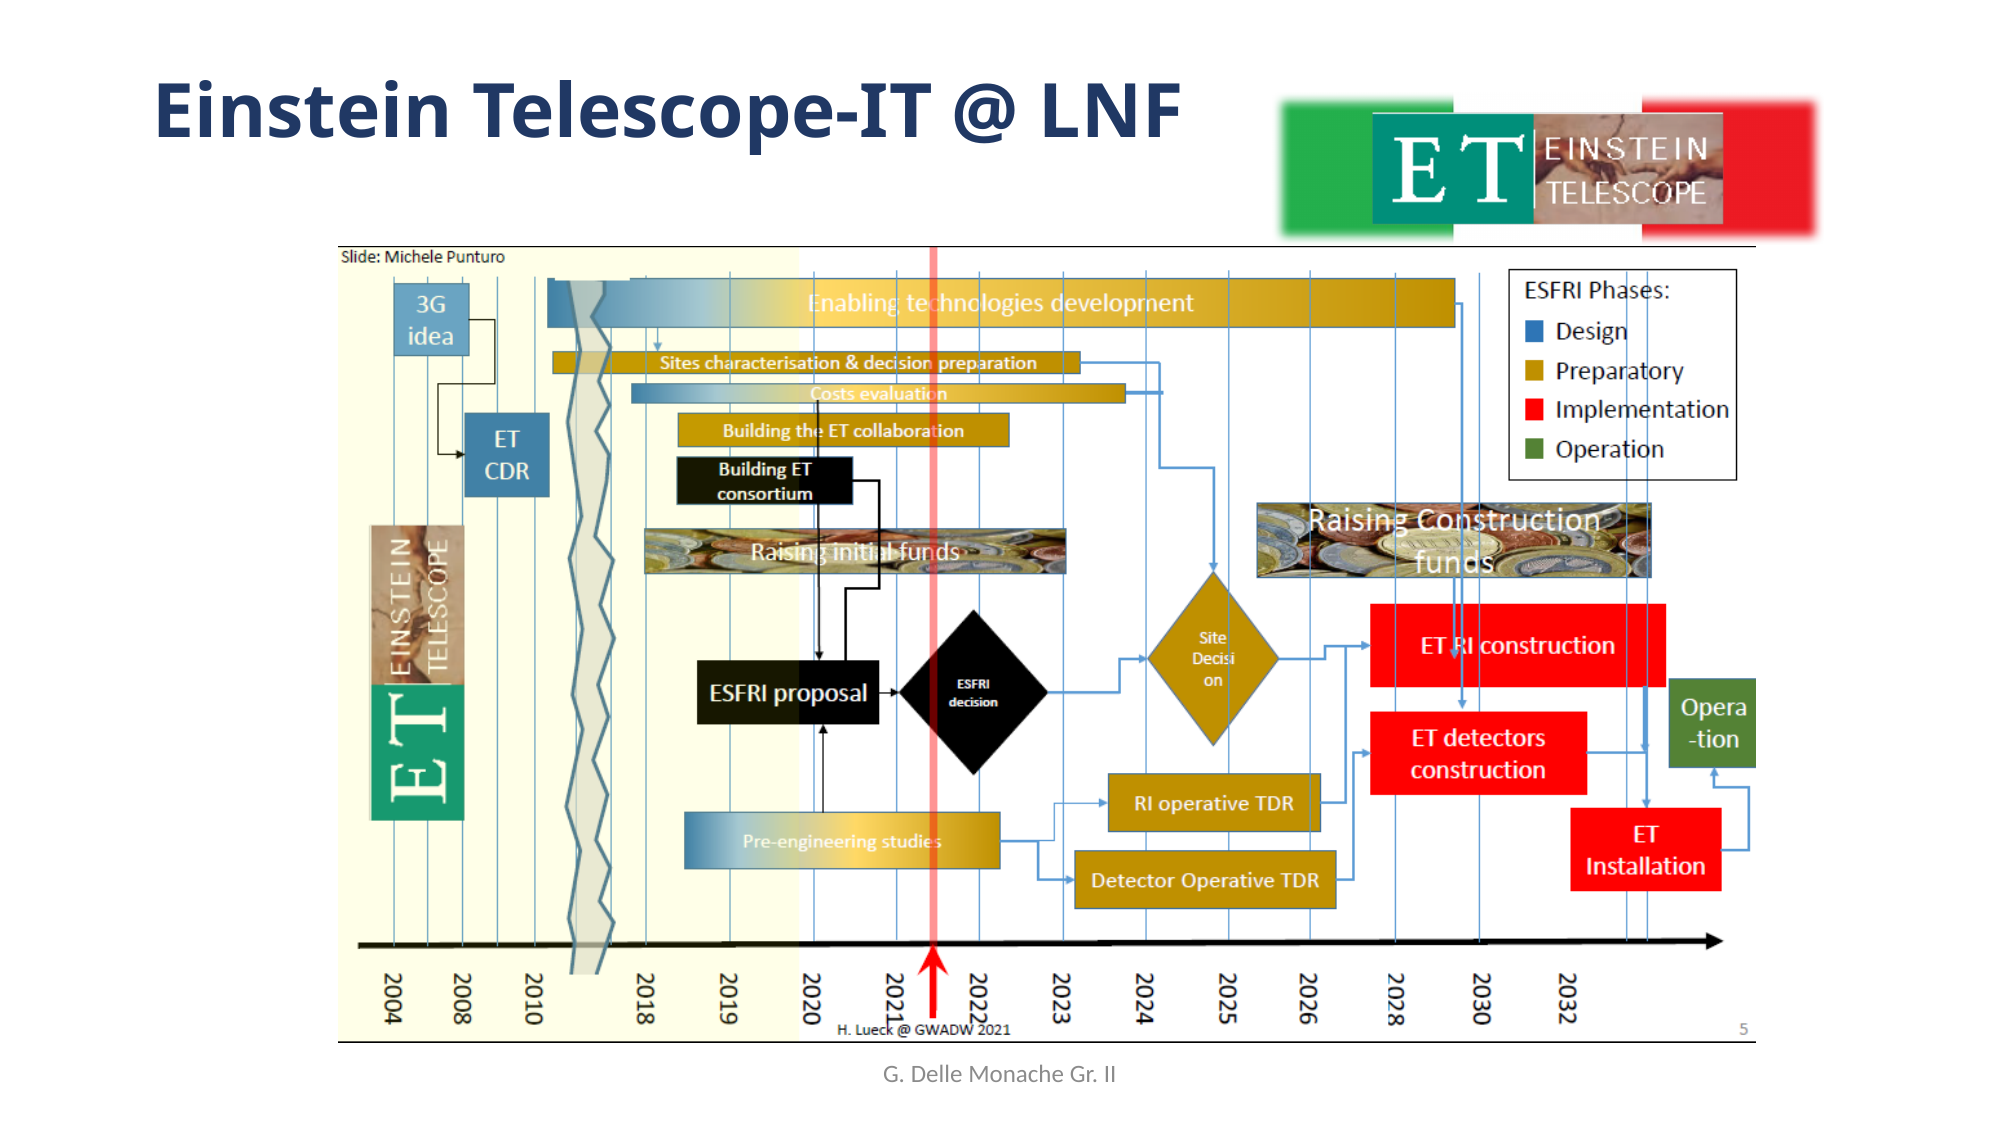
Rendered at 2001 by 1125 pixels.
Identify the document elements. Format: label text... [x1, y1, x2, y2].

picture [337, 245, 1756, 1043]
picture [1288, 108, 1809, 230]
footer G. Delle Monache Gr. II [662, 1043, 1338, 1103]
